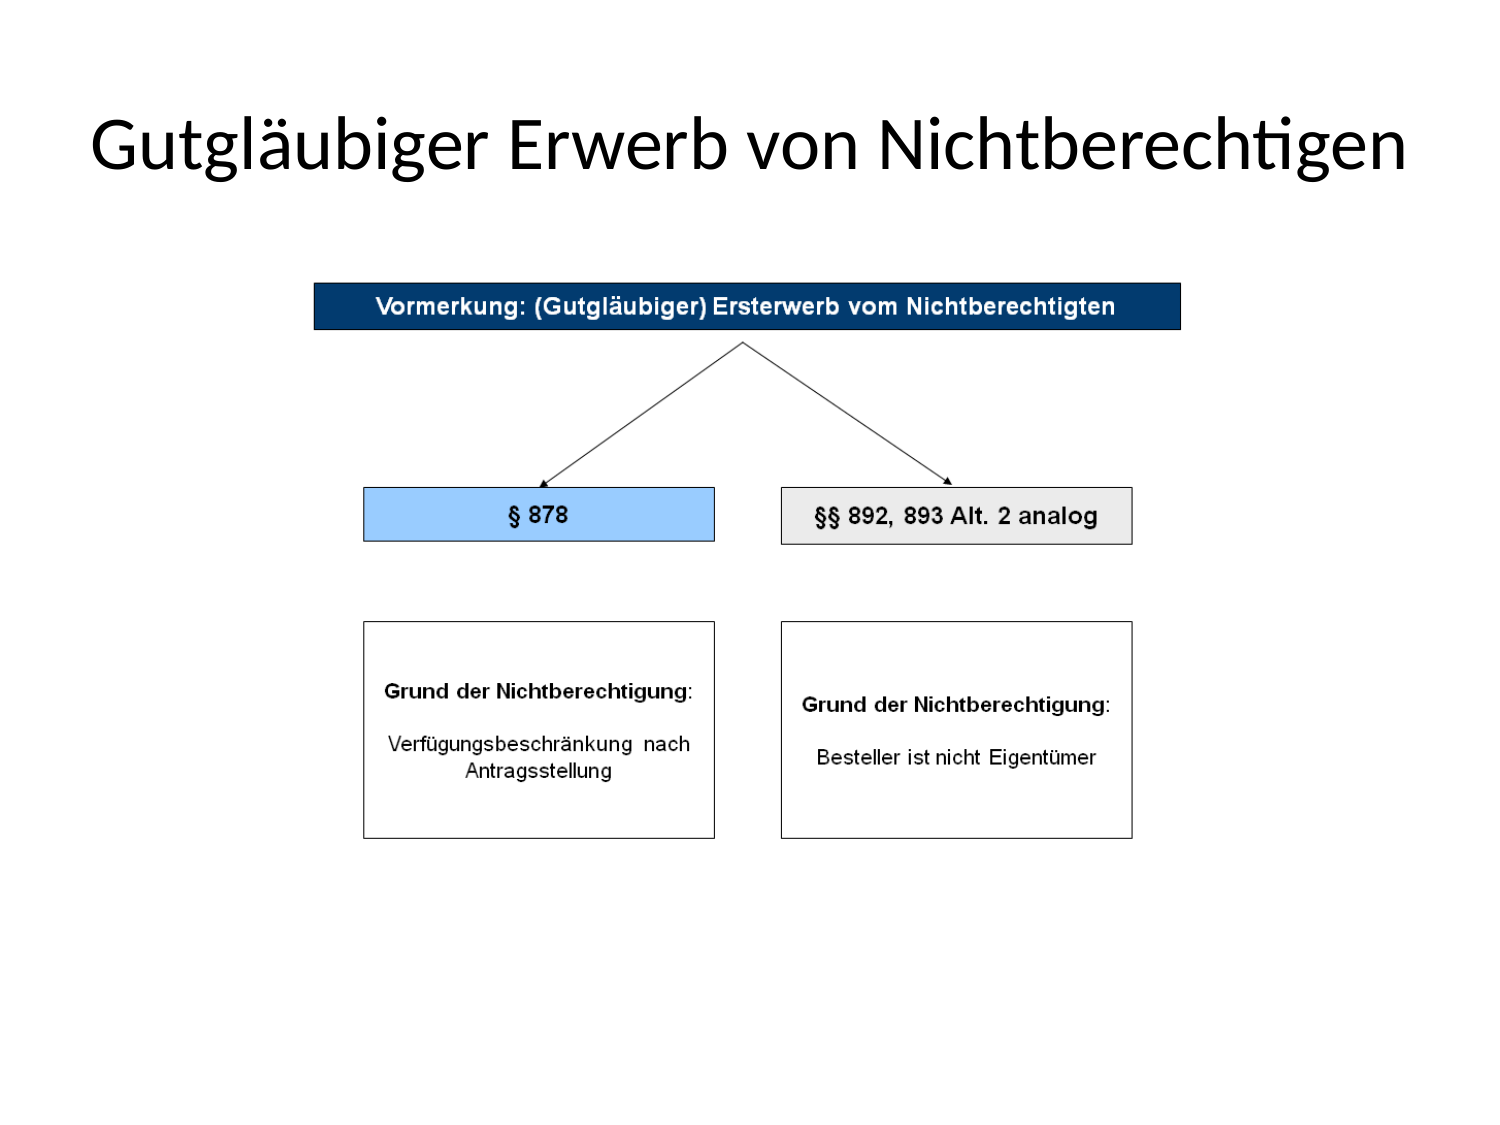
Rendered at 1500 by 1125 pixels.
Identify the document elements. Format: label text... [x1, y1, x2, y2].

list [254, 262, 1246, 1006]
title Gutgläubiger Erwerb von Nichtberechtigen [75, 45, 1425, 233]
